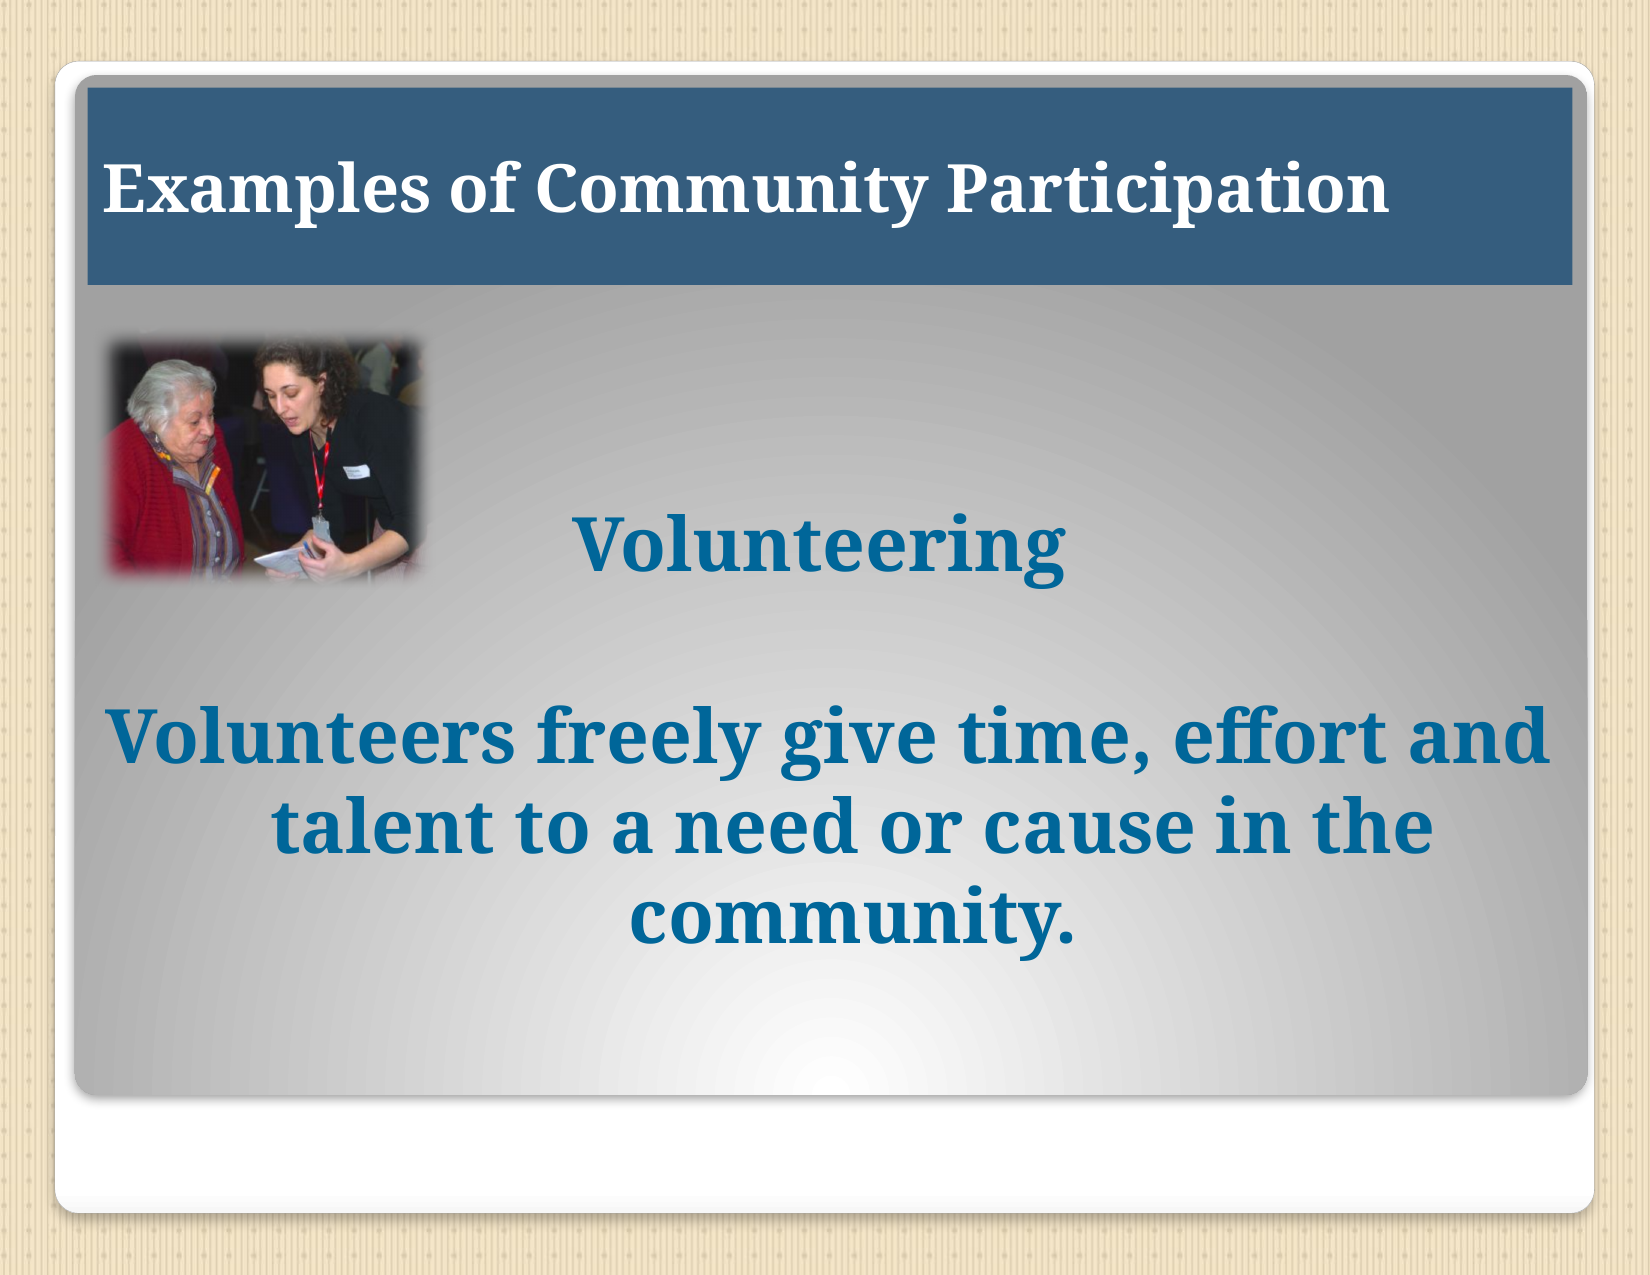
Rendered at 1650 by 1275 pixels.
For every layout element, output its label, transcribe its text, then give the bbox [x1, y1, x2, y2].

title Examples of Community Participation [87, 87, 1573, 285]
list Volunteering Volunteers freely give time, effort and talent to a need or cause in the community. [82, 297, 1568, 1091]
picture [0, 0, 1650, 1275]
